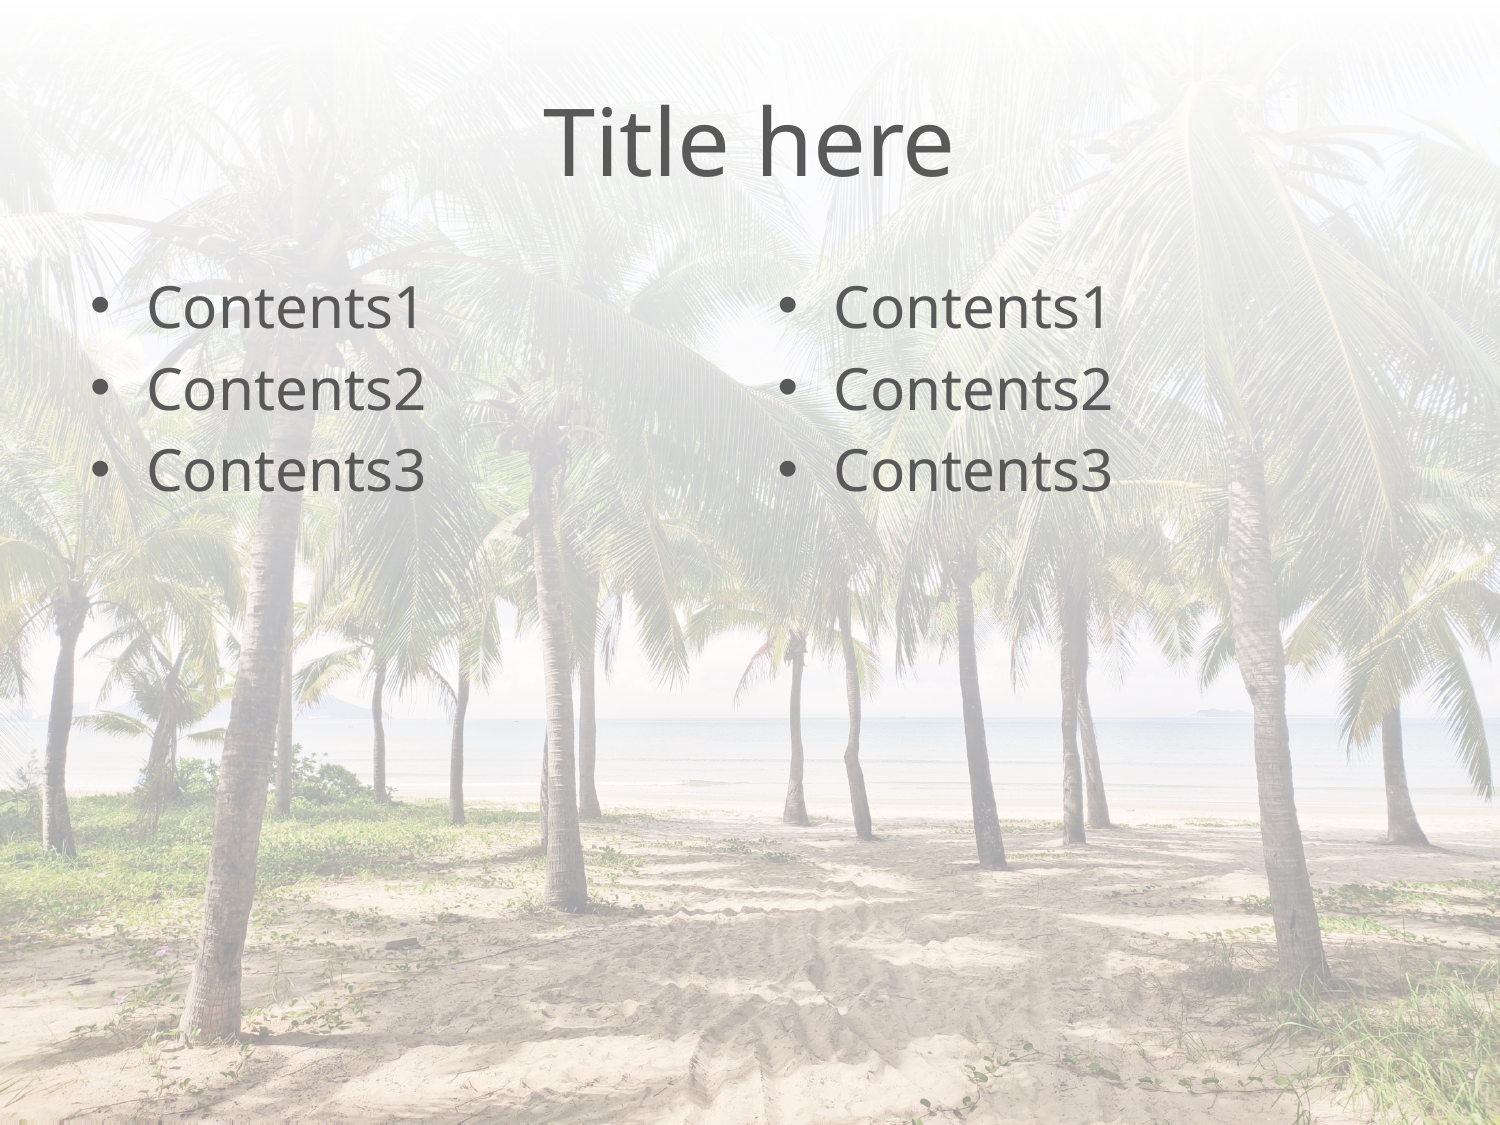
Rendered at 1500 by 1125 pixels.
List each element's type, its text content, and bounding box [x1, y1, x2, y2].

list Contents1 Contents2 Contents3 [762, 262, 1425, 1005]
list Contents1 Contents2 Contents3 [75, 262, 738, 1005]
text_box [0, 0, 1500, 1125]
title Title here [75, 45, 1425, 233]
